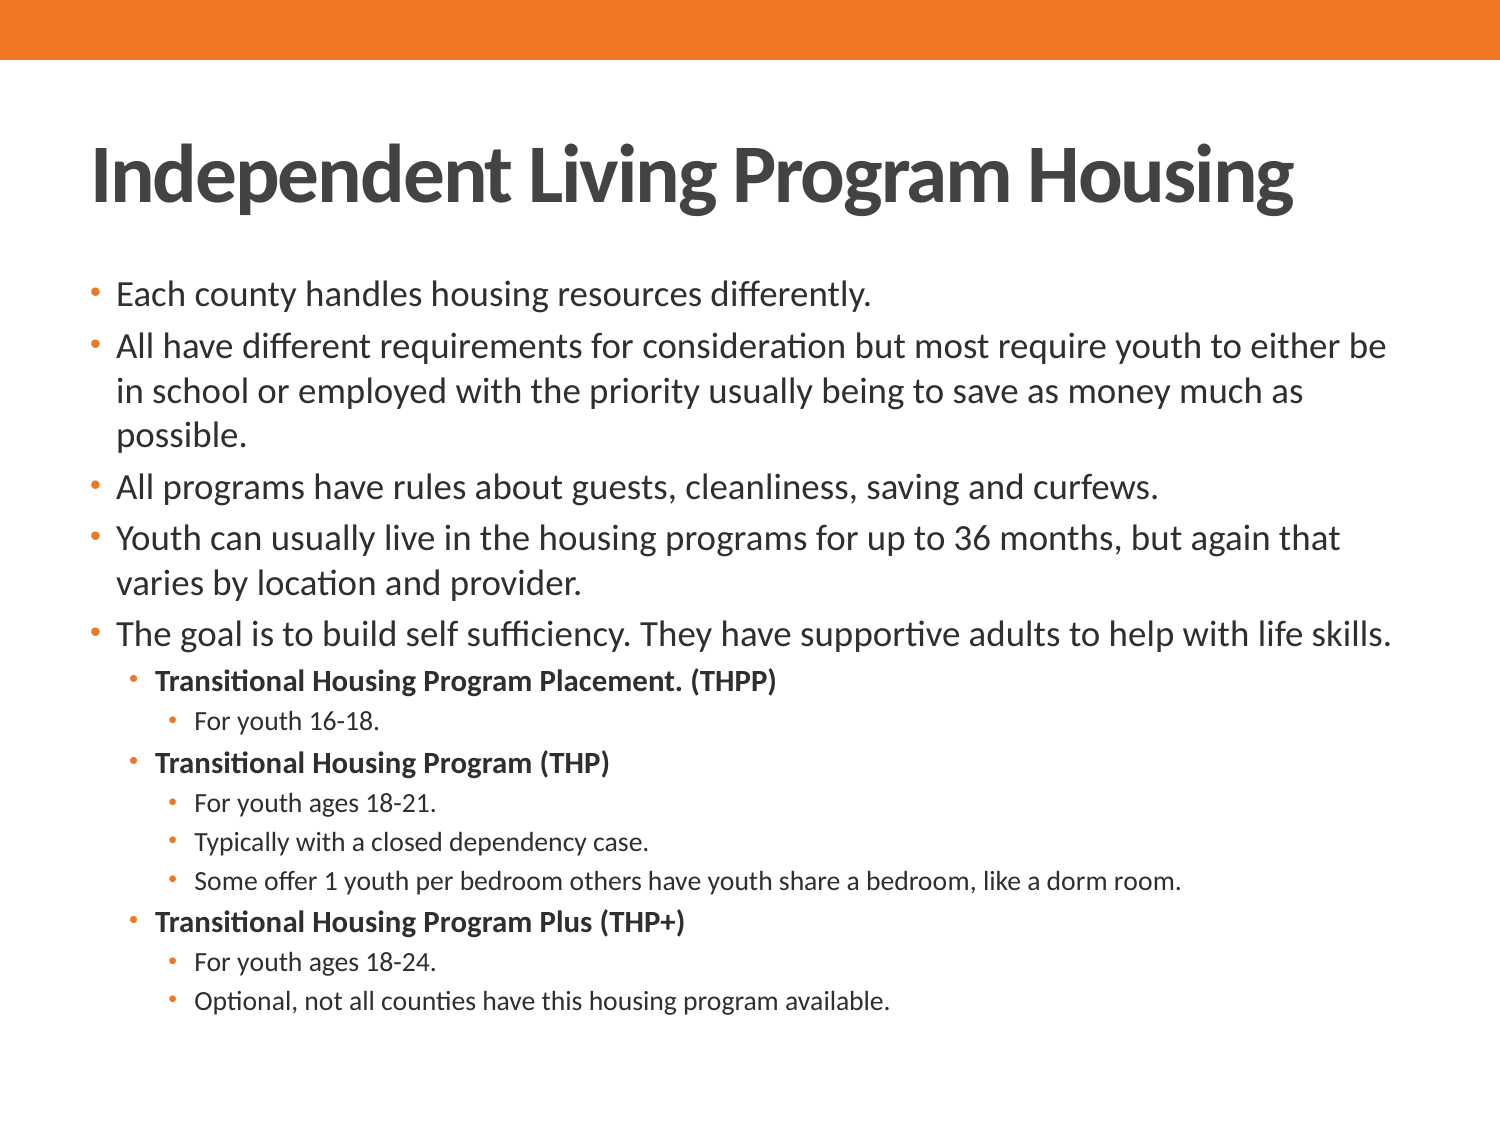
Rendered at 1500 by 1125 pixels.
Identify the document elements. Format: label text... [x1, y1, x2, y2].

title Independent Living Program Housing [75, 87, 1425, 250]
list Each county handles housing resources differently. All have different requirements for consideration but most require youth to either be in school or employed with the priority usually being to save as money much as possible. All programs have rules about guests, cleanliness, saving and curfews. Youth can usually live in the housing programs for up to 36 months, but again that varies by location and provider. The goal is to build self sufficiency. They have supportive adults to help with life skills. Transitional Housing Program Placement. (THPP) For youth 16-18. Transitional Housing Program (THP) For youth ages 18-21. Typically with a closed dependency case. Some offer 1 youth per bedroom others have youth share a bedroom, like a dorm room. Transitional Housing Program Plus (THP+) For youth ages 18-24. Optional, not all counties have this housing program available. [75, 262, 1425, 1063]
